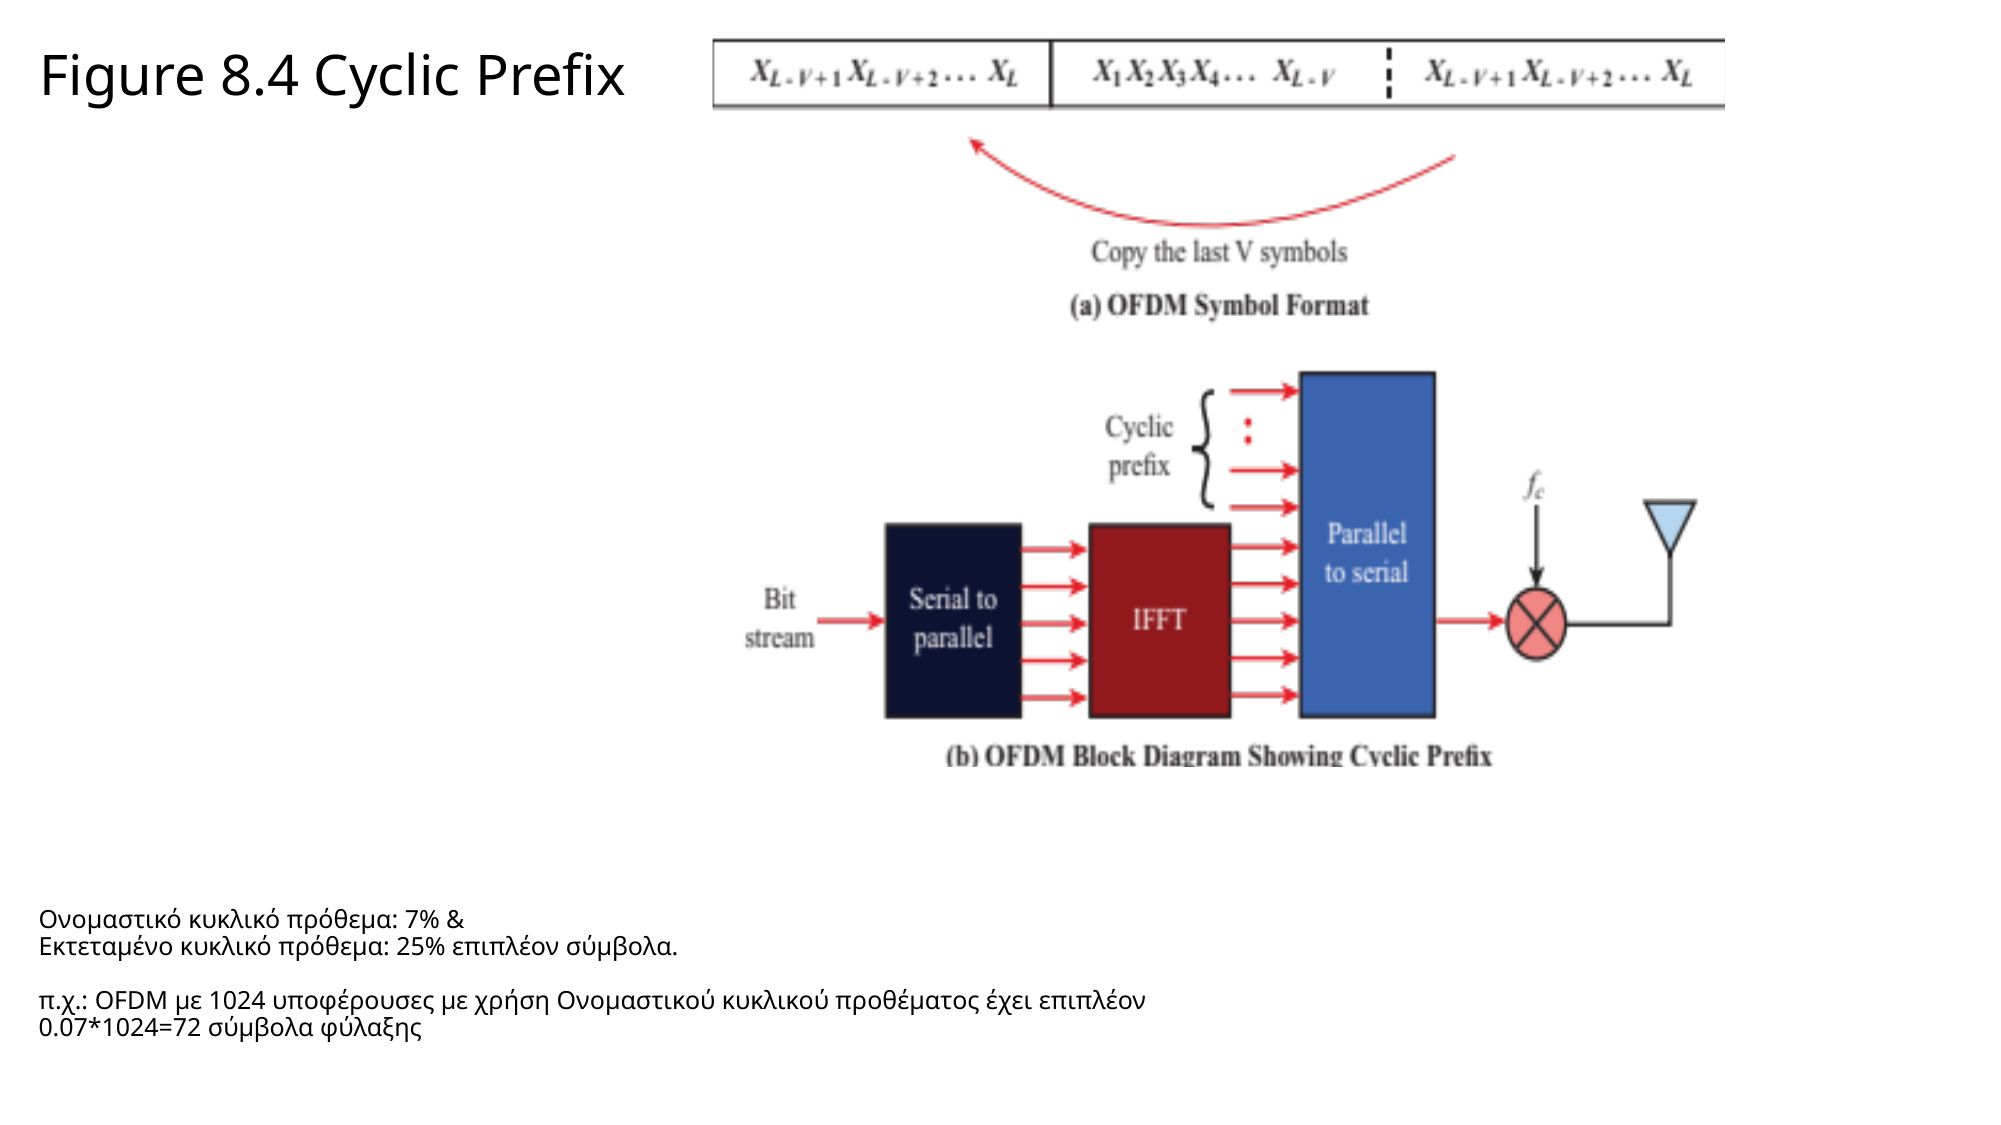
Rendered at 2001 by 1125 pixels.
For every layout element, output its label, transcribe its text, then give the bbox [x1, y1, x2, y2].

title Figure 8.4 Cyclic Prefix [24, 39, 670, 128]
picture [712, 2, 1725, 802]
text_box Ονομαστικό κυκλικό πρόθεμα: 7% & Εκτεταμένο κυκλικό πρόθεμα: 25% επιπλέον σύμβολα. π.χ.: OFDM με 1024 υποφέρουσες με χρήση Ονομαστικού κυκλικού προθέματος έχει επιπλέον 0.07*1024=72 σύμβολα φύλαξης [23, 899, 1300, 1050]
